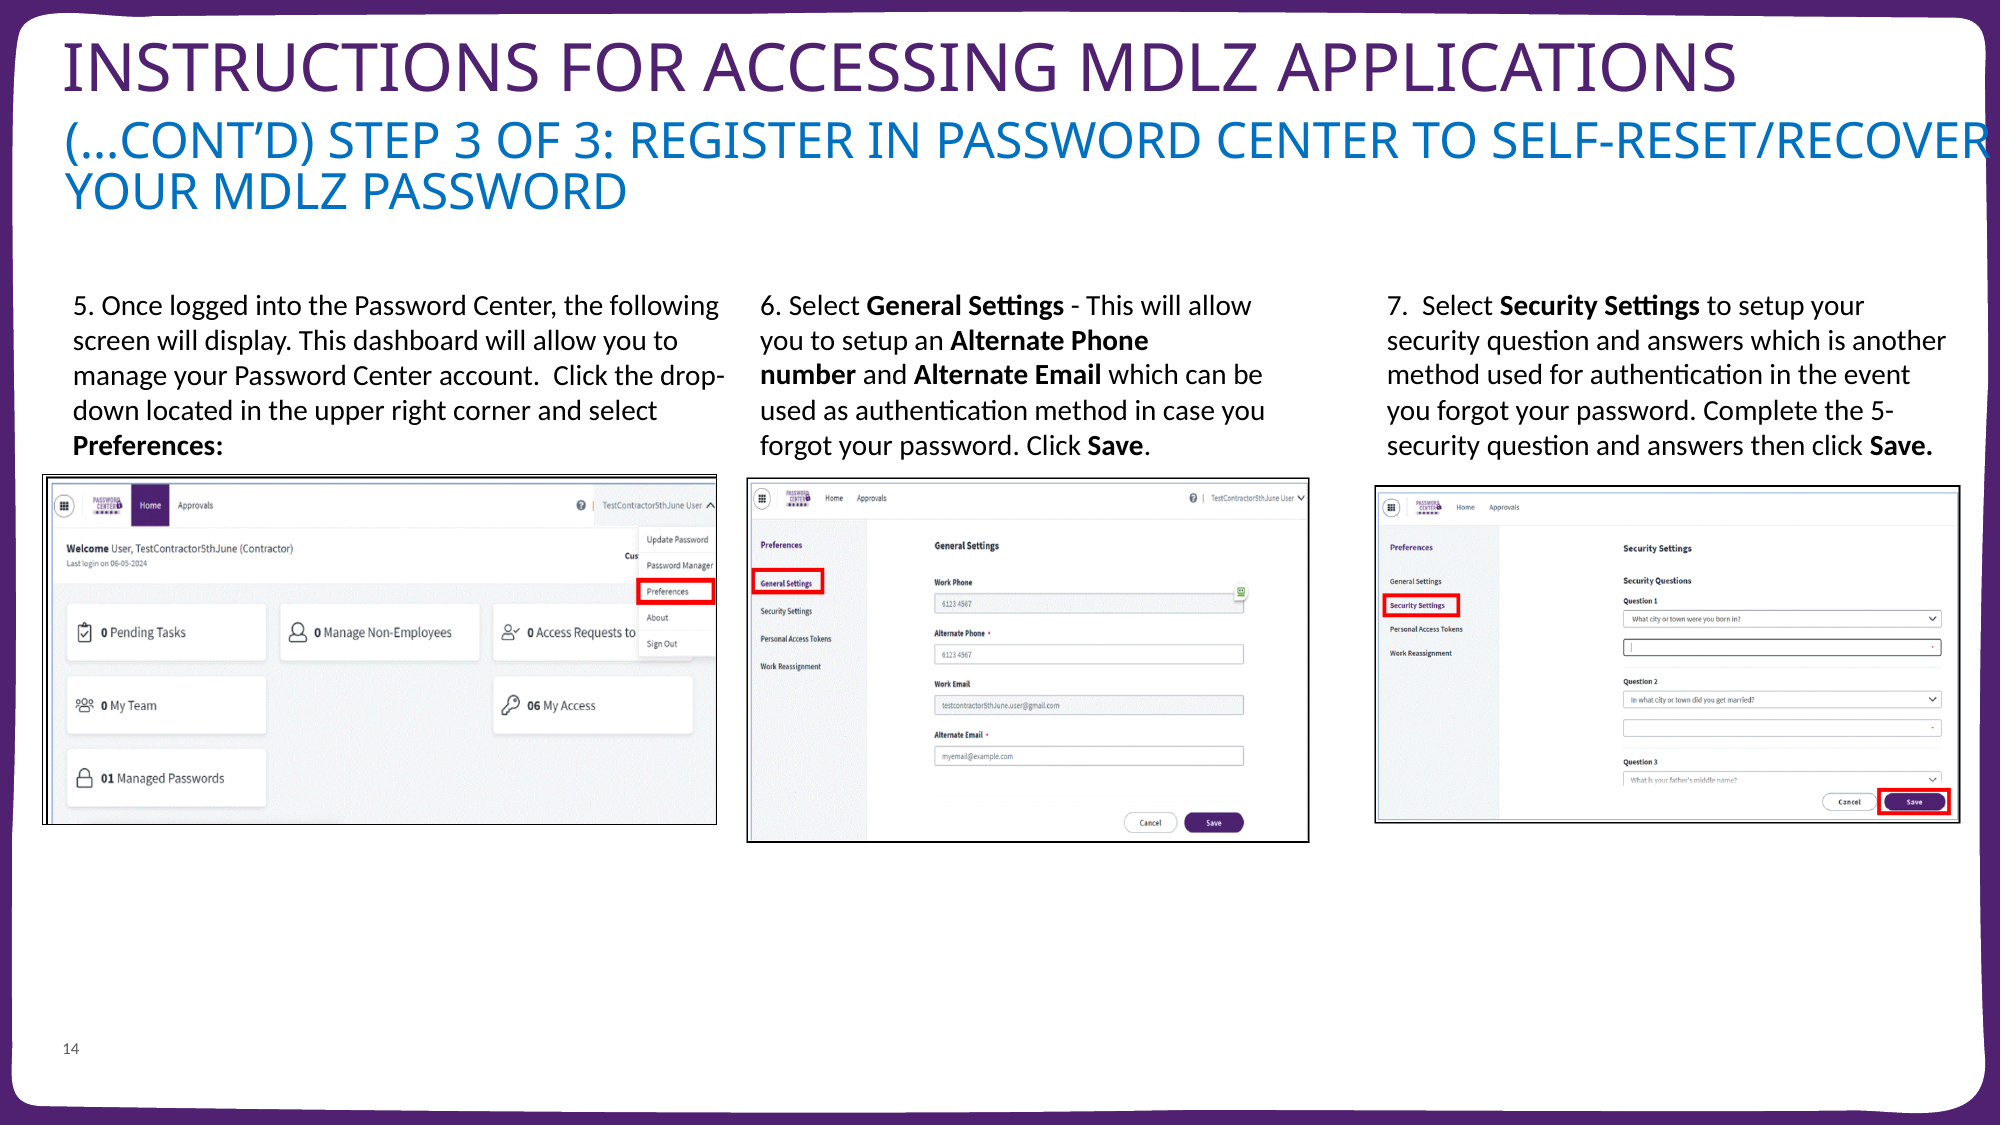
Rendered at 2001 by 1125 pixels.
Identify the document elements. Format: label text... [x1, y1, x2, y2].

title Instructions for accessing MDLZ Applications [62, 24, 1938, 105]
slide_number 14 [62, 1034, 113, 1061]
picture [1372, 483, 1964, 825]
picture [745, 474, 1311, 845]
text_box 7. Select Security Settings to setup your security question and answers which is another method used for authentication in the event you forgot your password. Complete the 5-security question and answers then click Save. [1372, 278, 1971, 469]
text_box (…Cont’d) Step 3 of 3: register in Password center to self-reset/recover your mdlz password [64, 170, 2000, 220]
text_box 5. Once logged into the Password Center, the following screen will display. This dashboard will allow you to manage your Password Center account. Click the drop-down located in the upper right corner and select Preferences: [58, 278, 745, 469]
picture [42, 474, 717, 825]
text_box 6. Select General Settings - This will allow you to setup an Alternate Phone number and Alternate Email which can be used as authentication method in case you forgot your password. Click Save. [745, 278, 1295, 469]
